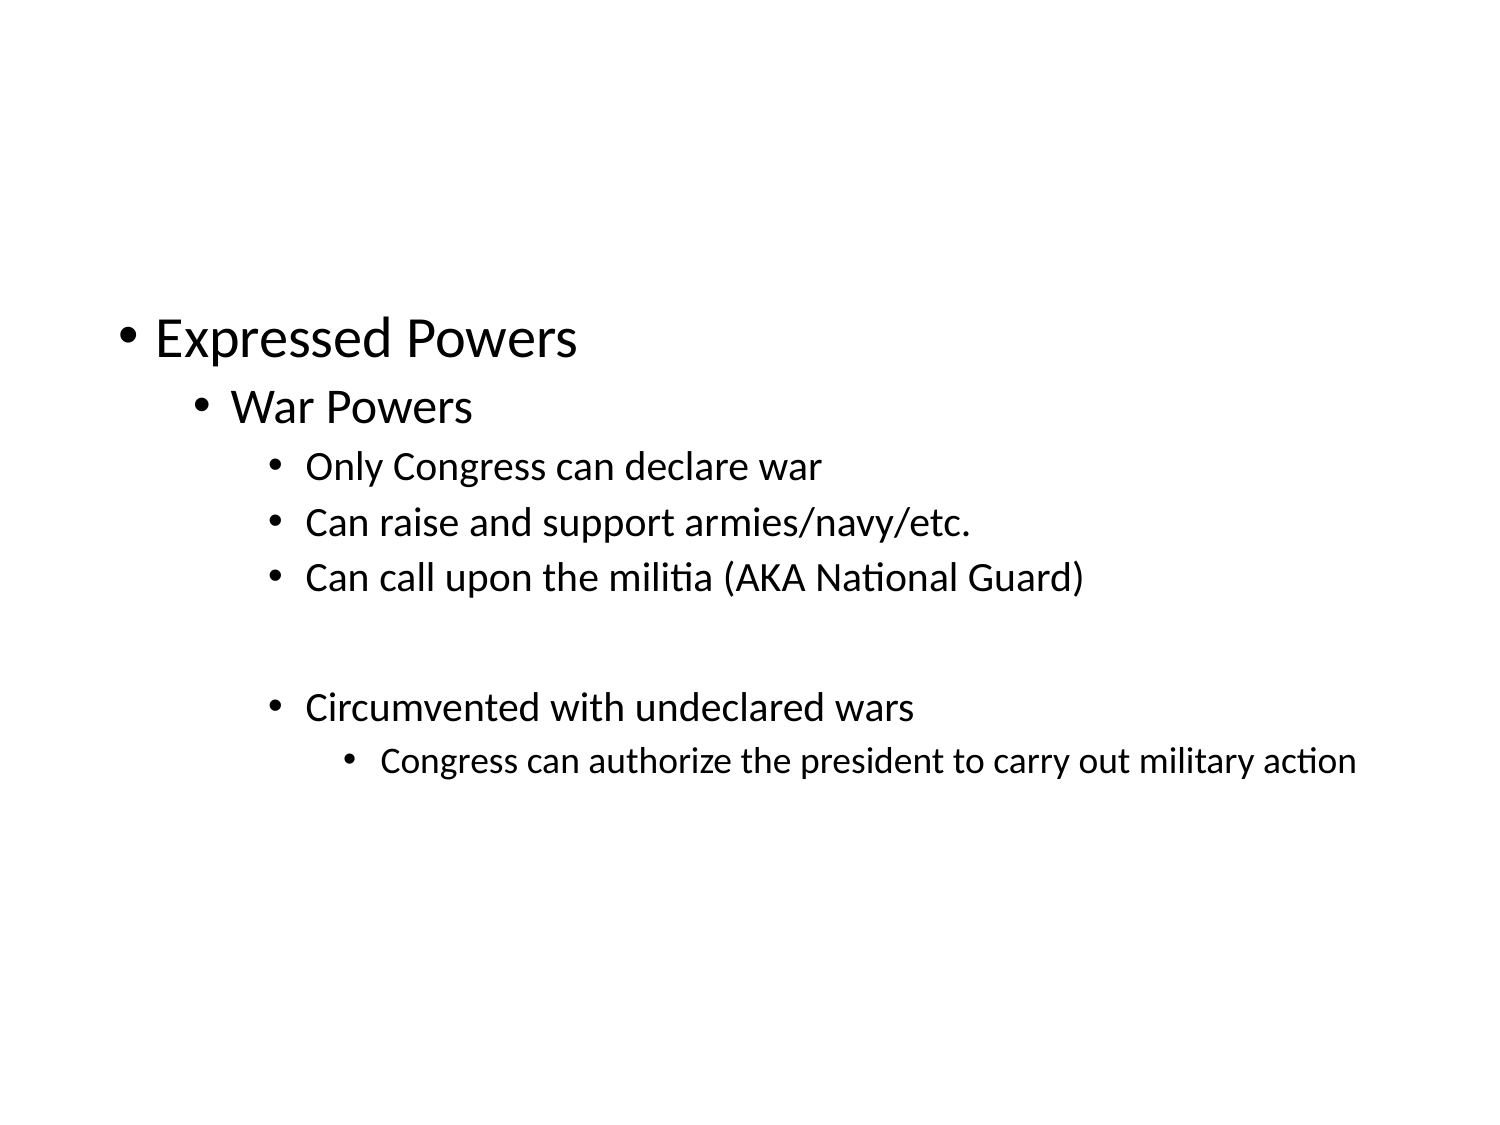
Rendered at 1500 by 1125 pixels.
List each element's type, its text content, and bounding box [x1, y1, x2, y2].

list Expressed Powers War Powers Only Congress can declare war Can raise and support armies/navy/etc. Can call upon the militia (AKA National Guard) Circumvented with undeclared wars Congress can authorize the president to carry out military action [103, 299, 1397, 1014]
